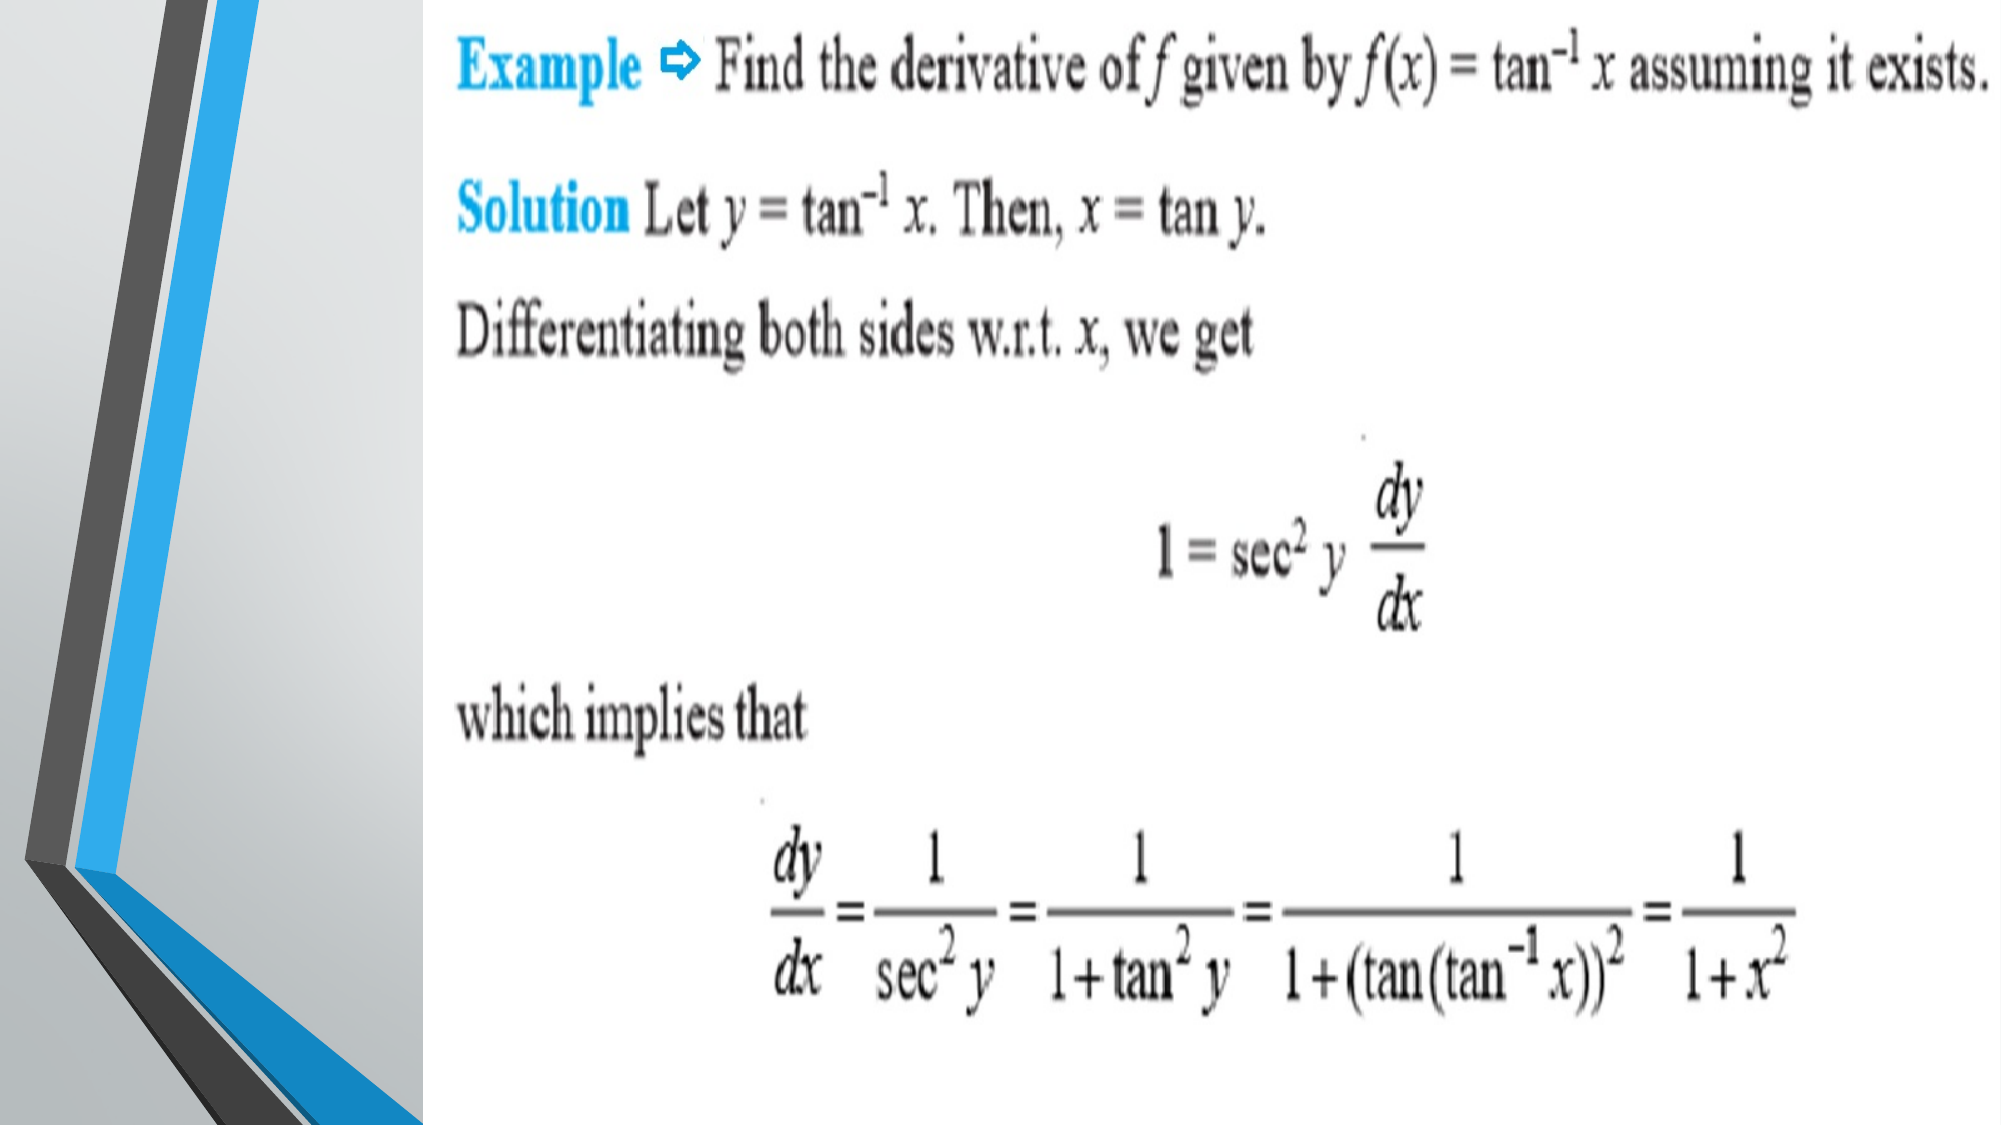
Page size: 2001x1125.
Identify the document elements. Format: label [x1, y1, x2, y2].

picture [423, 0, 2000, 1125]
